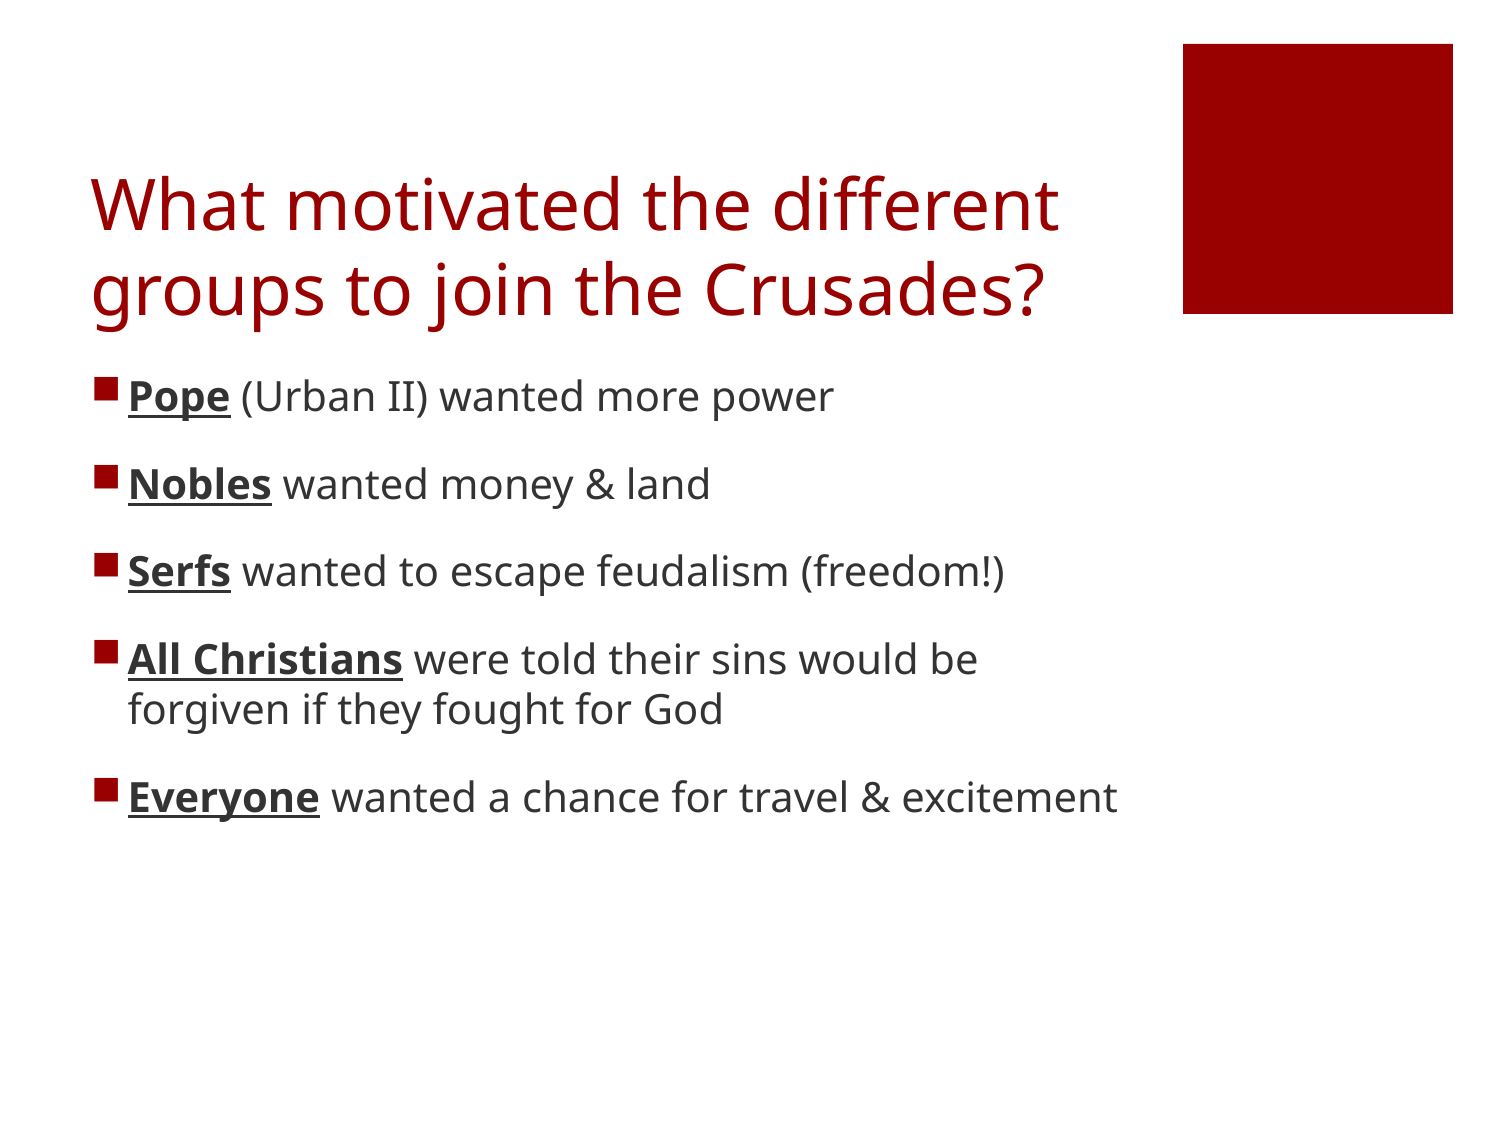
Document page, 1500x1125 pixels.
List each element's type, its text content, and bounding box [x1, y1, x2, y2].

list Pope (Urban II) wanted more power Nobles wanted money & land Serfs wanted to escape feudalism (freedom!) All Christians were told their sins would be forgiven if they fought for God Everyone wanted a chance for travel & excitement [75, 362, 1143, 1005]
title What motivated the different groups to join the Crusades? [75, 149, 1143, 338]
